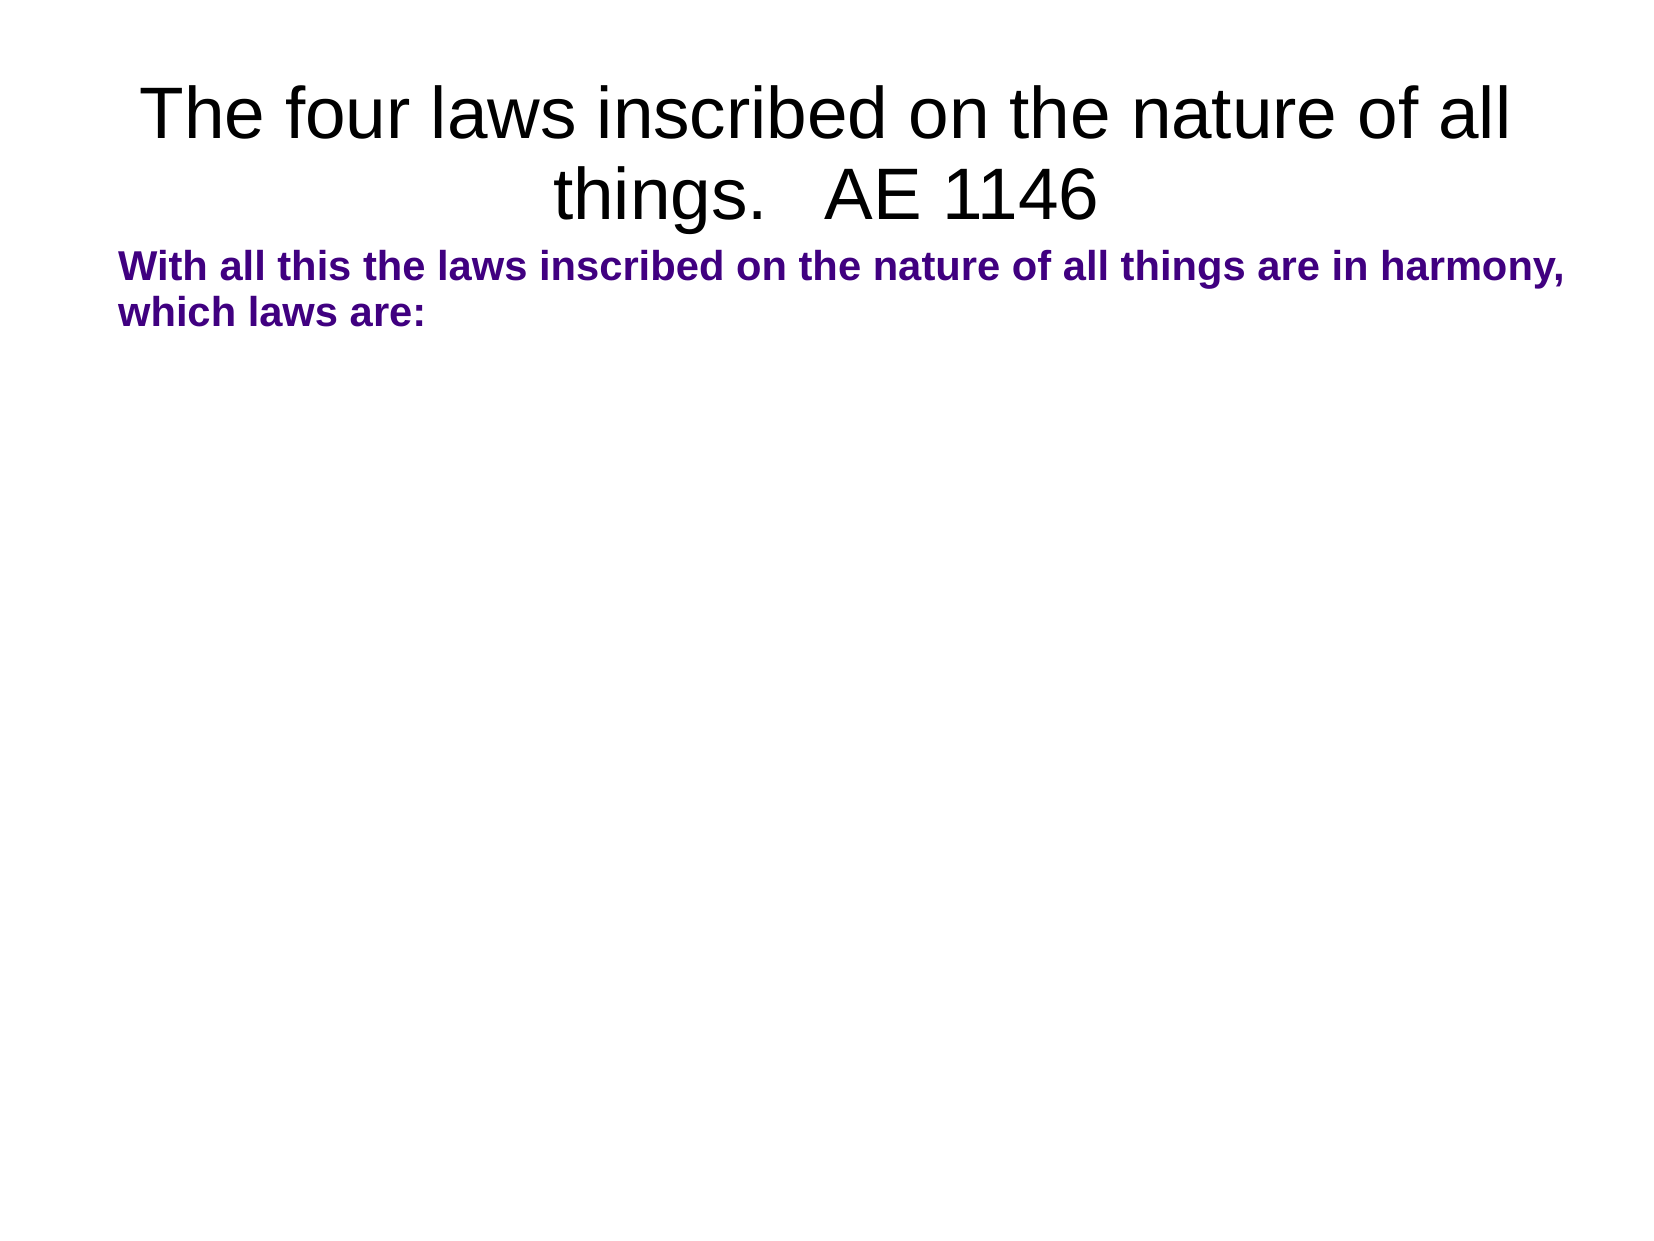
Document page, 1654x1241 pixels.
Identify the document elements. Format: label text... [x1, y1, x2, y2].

title The four laws inscribed on the nature of all things. AE 1146 [82, 49, 1570, 256]
list With all this the laws inscribed on the nature of all things are in harmony, which laws are: [118, 240, 1570, 1141]
